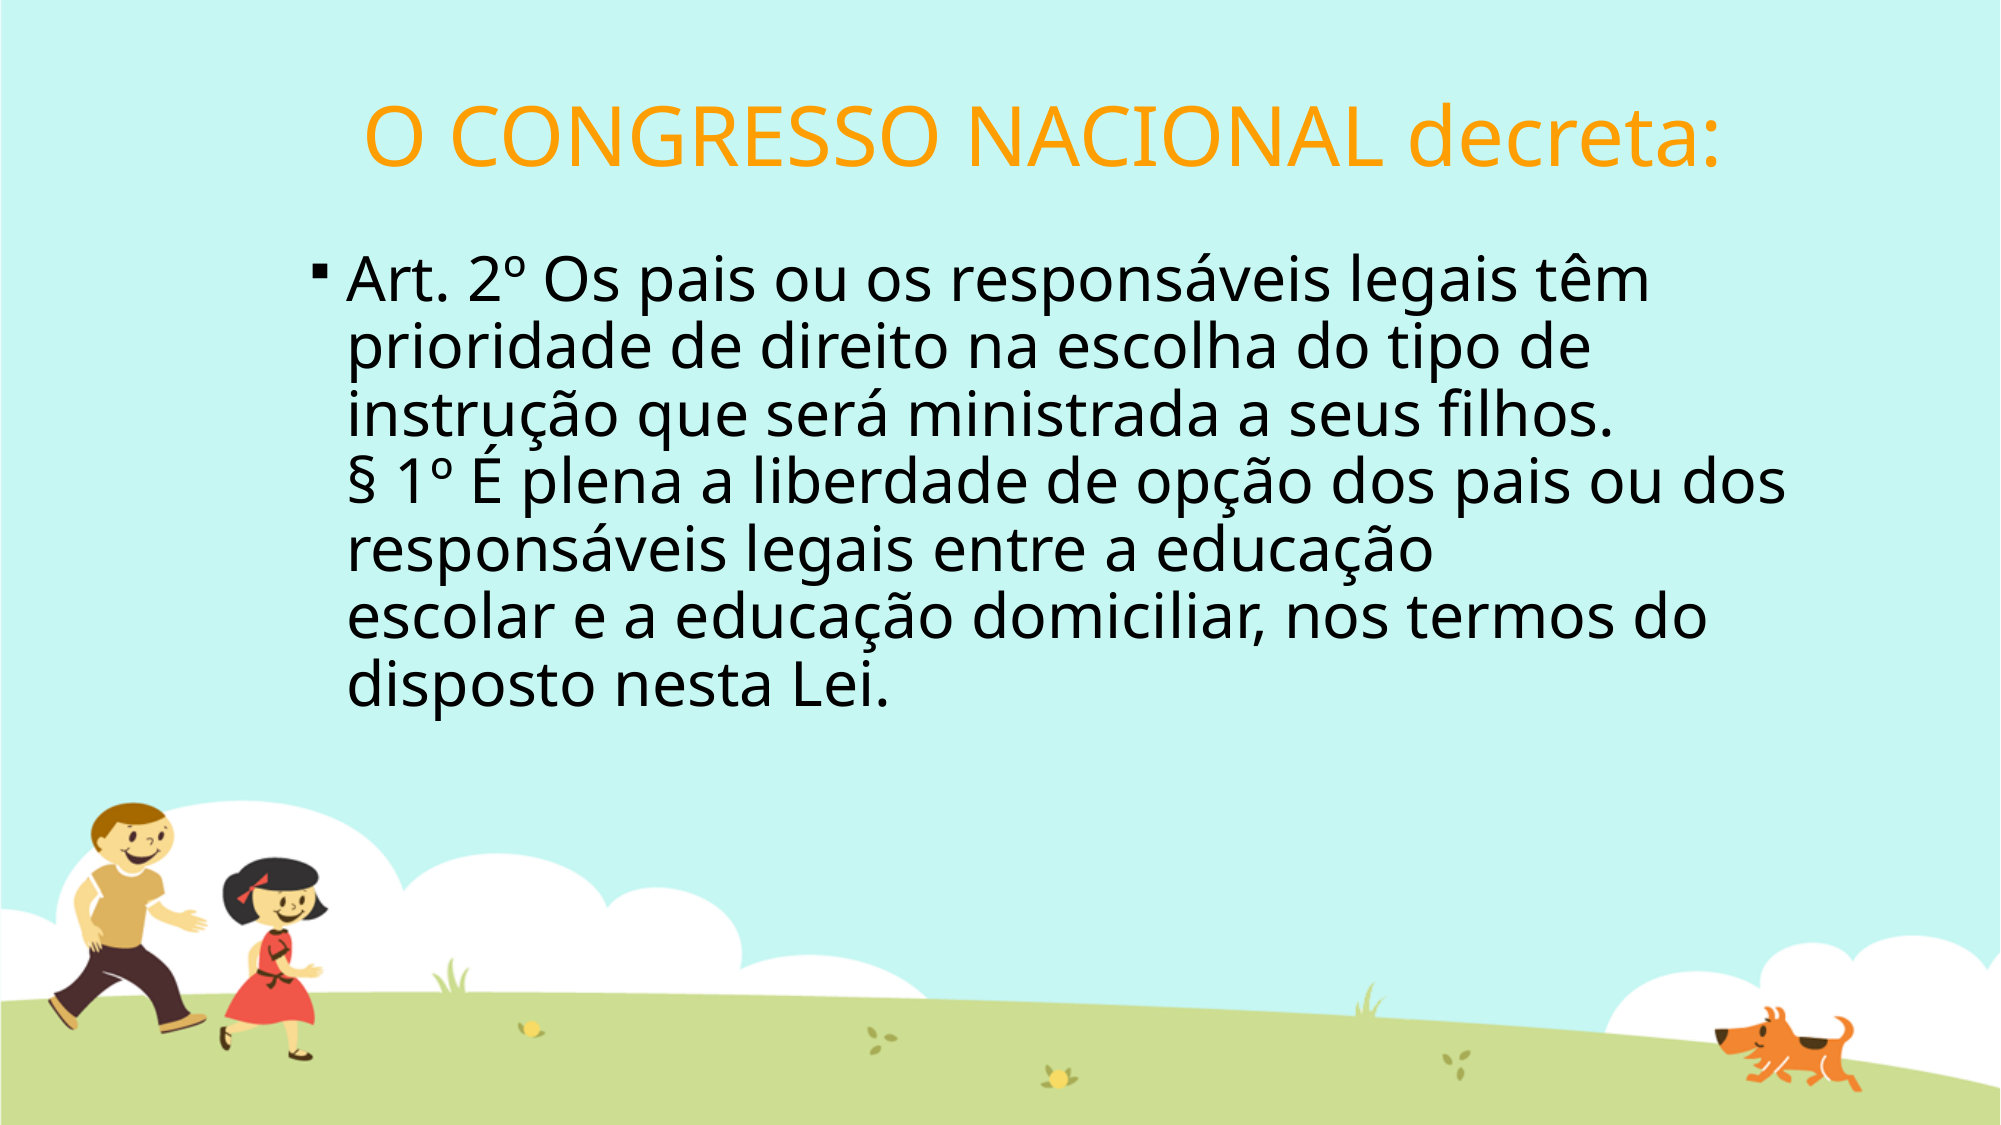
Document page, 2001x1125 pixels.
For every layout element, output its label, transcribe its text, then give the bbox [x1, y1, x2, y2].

list Art. 2º Os pais ou os responsáveis legais têm prioridade de direito na escolha do tipo de instrução que será ministrada a seus filhos. § 1º É plena a liberdade de opção dos pais ou dos responsáveis legais entre a educação escolar e a educação domiciliar, nos termos do disposto nesta Lei. [286, 239, 1976, 1125]
title O CONGRESSO NACIONAL decreta: [347, 97, 1885, 193]
picture [0, 0, 2001, 1125]
